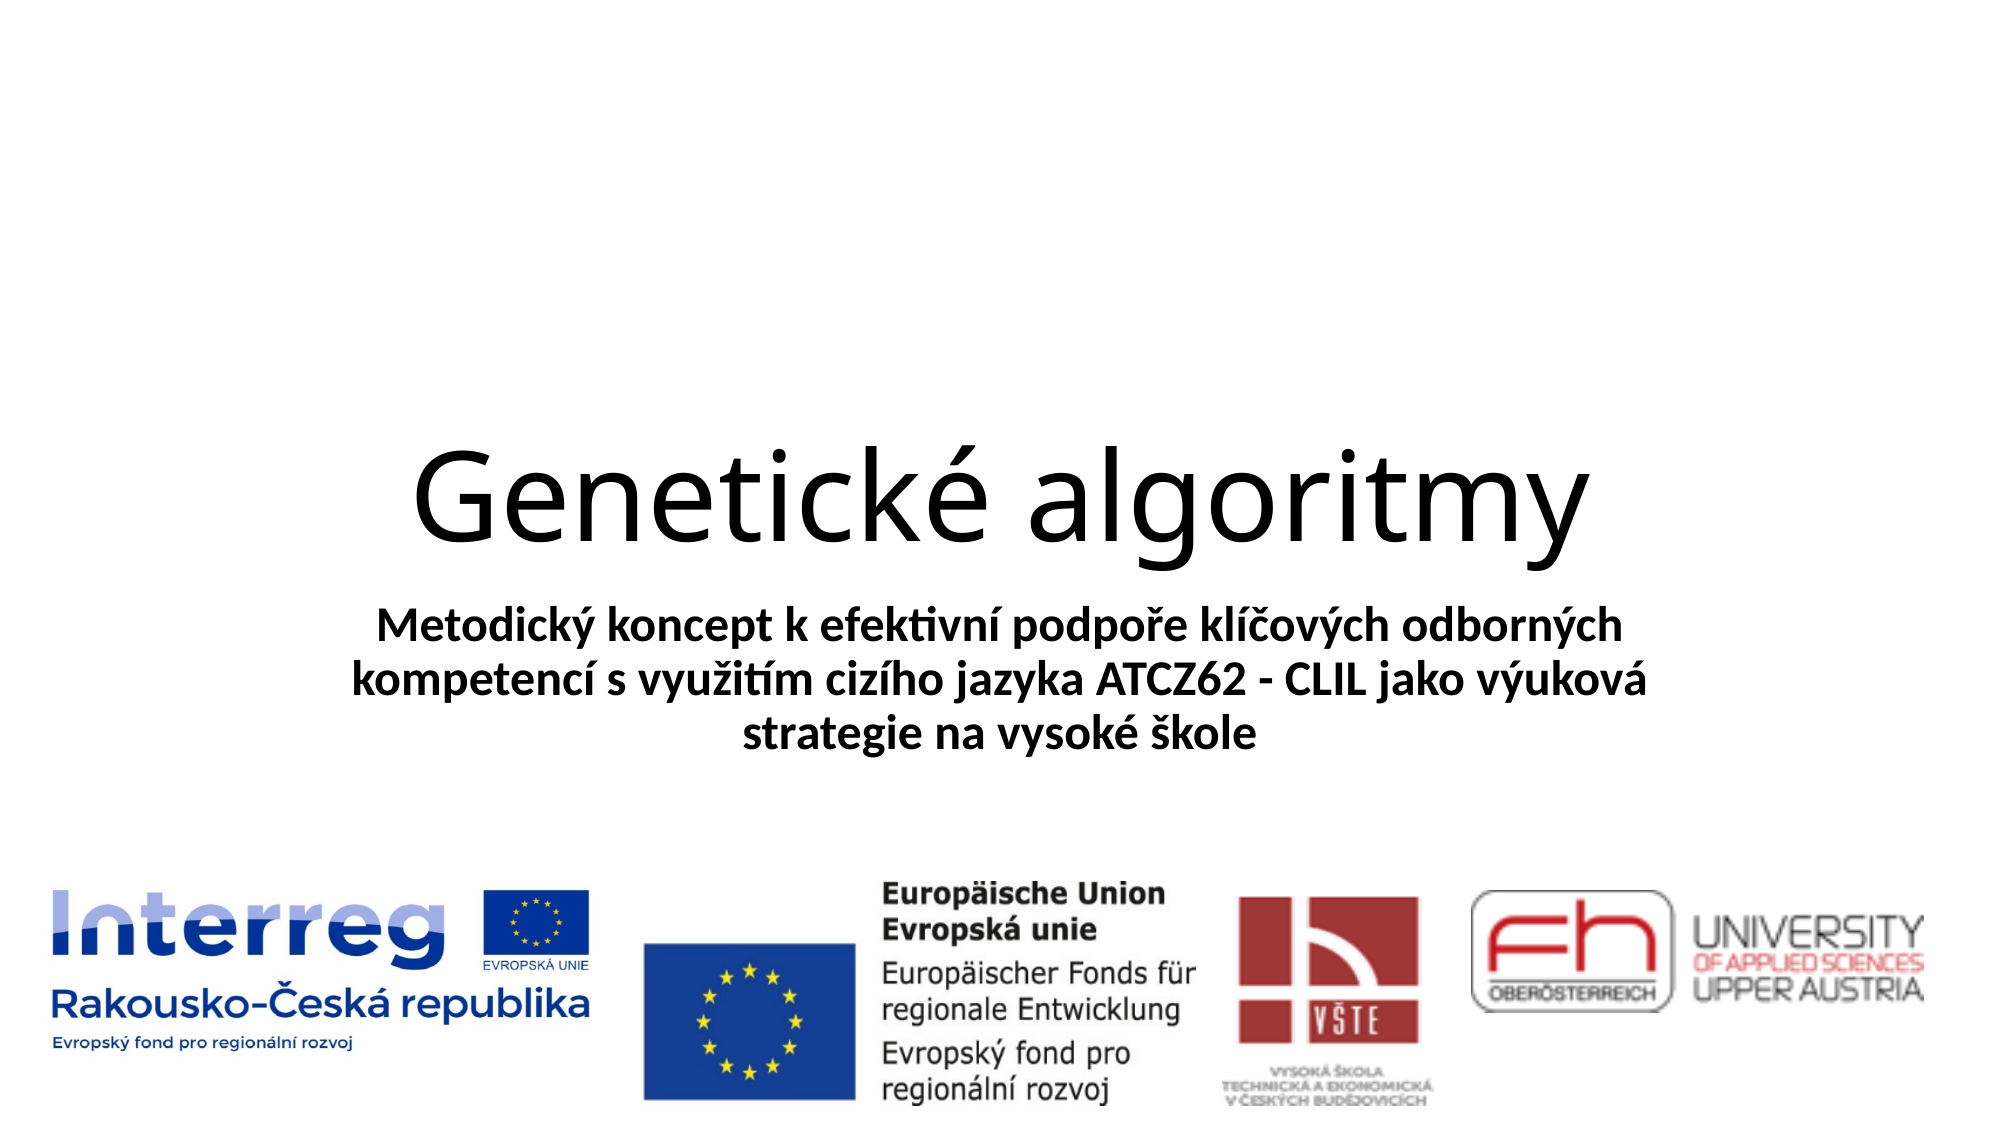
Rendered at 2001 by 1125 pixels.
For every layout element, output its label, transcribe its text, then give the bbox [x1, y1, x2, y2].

title Genetické algoritmy [249, 184, 1750, 576]
picture [0, 840, 1196, 1125]
subtitle Metodický koncept k efektivní podpoře klíčových odborných kompetencí s využitím cizího jazyka ATCZ62 - CLIL jako výuková strategie na vysoké škole [249, 590, 1750, 863]
picture [1471, 890, 1924, 1013]
picture [1222, 896, 1434, 1106]
